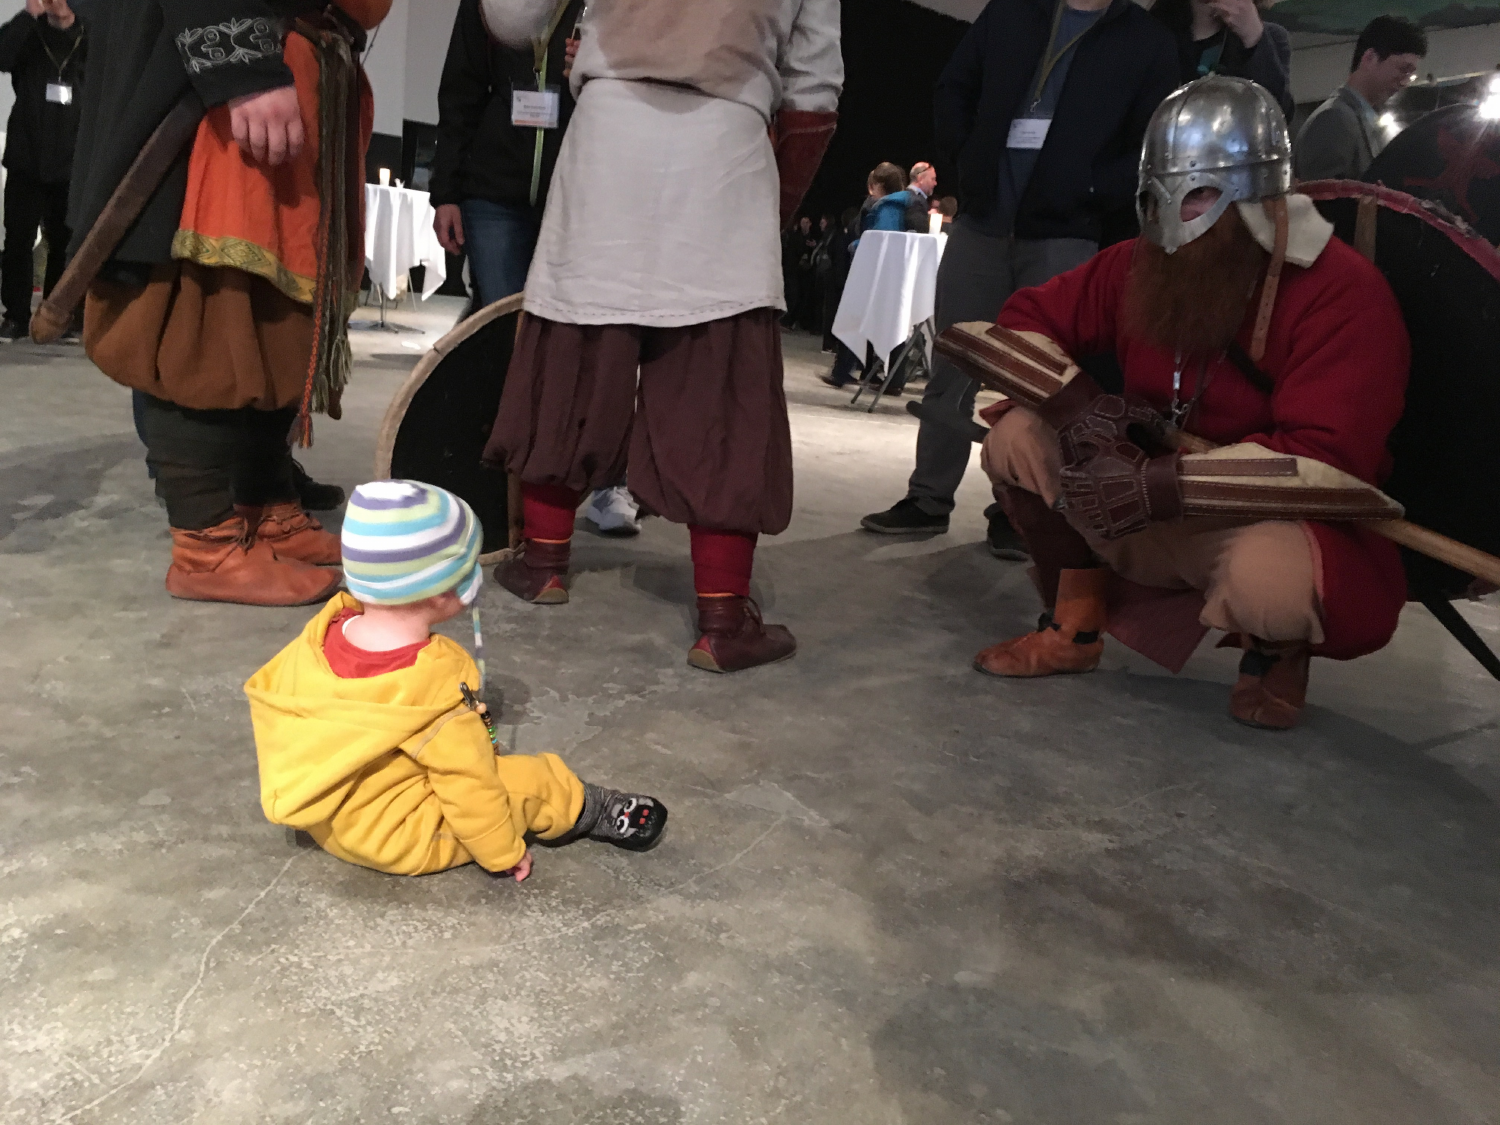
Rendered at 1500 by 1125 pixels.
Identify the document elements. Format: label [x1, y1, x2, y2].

list [0, 0, 1500, 1125]
